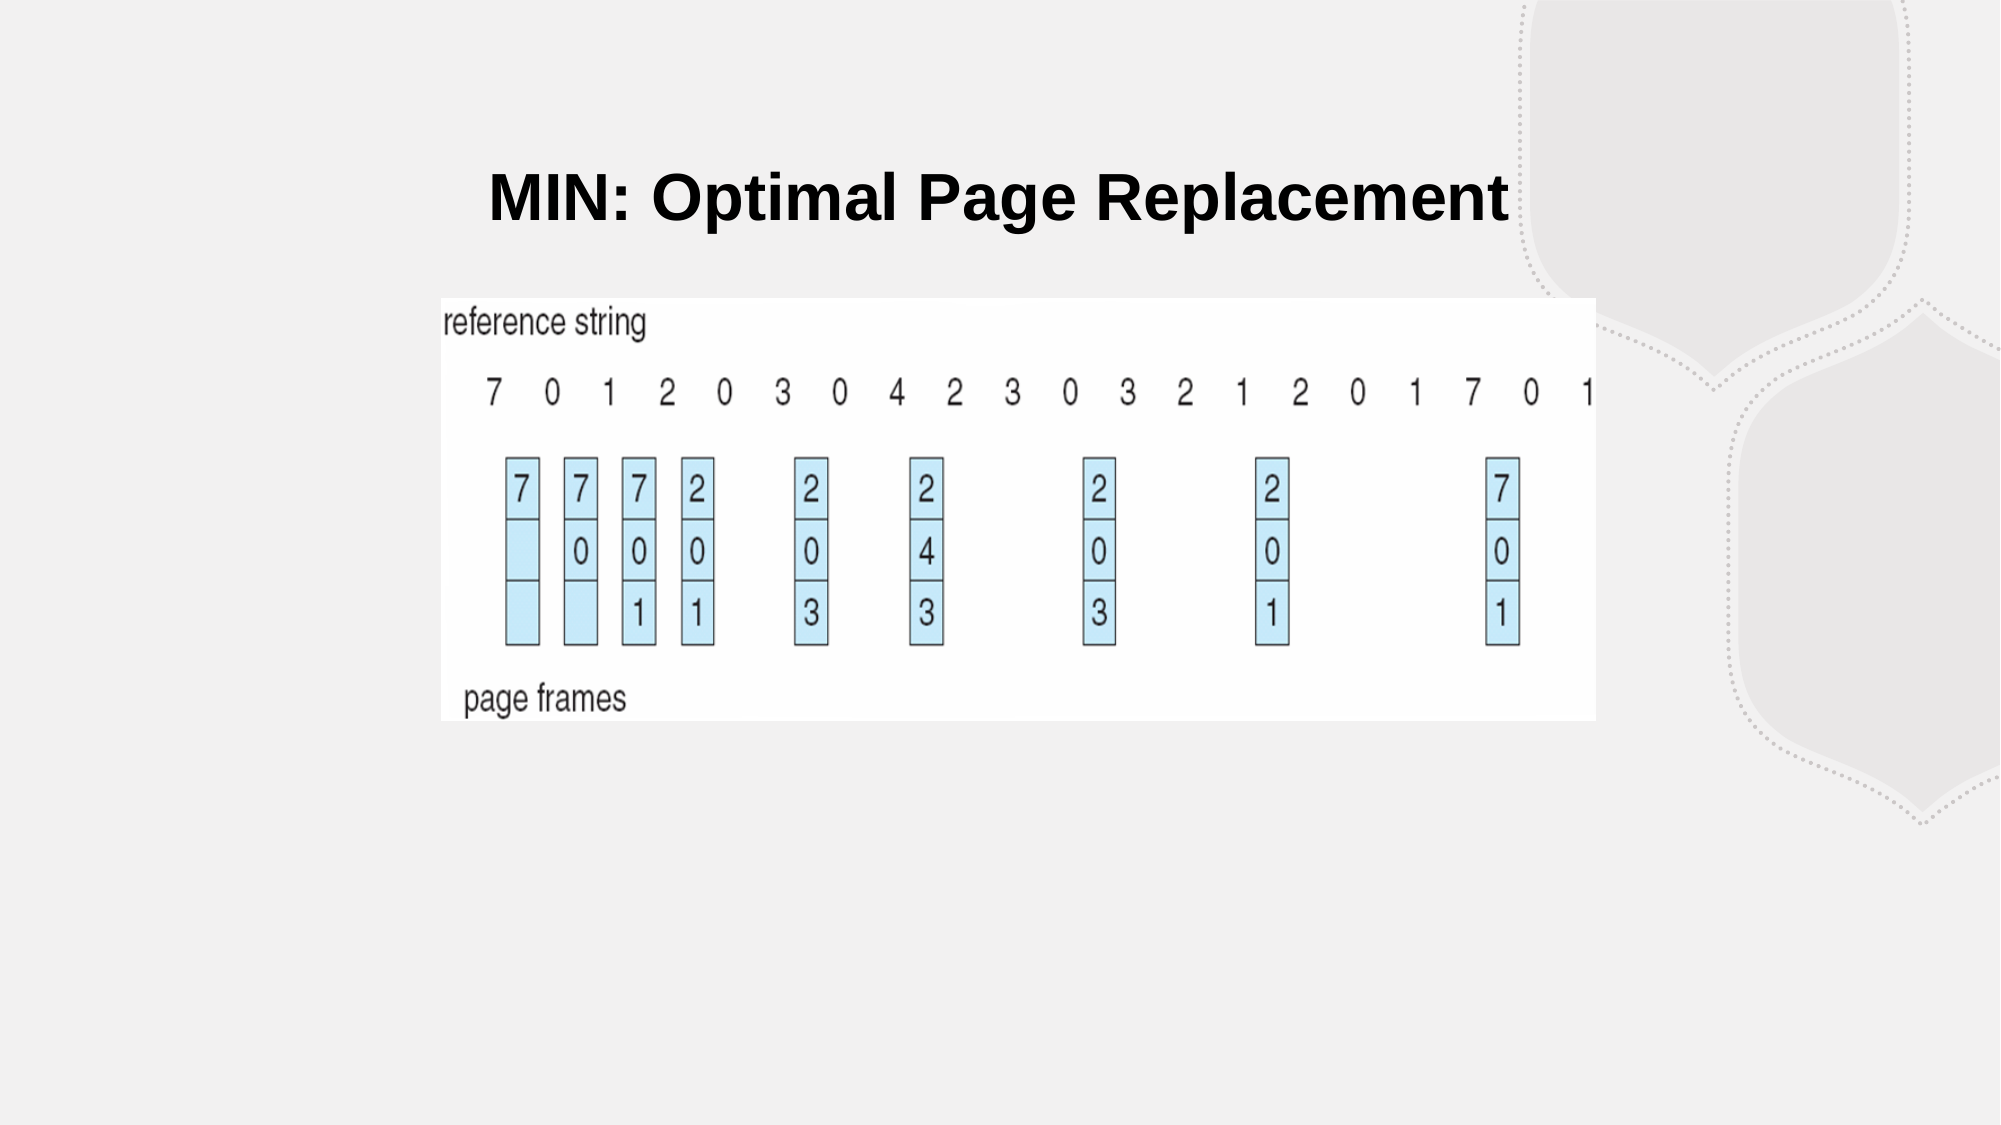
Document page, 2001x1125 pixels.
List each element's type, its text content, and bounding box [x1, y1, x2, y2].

text_box MIN: Optimal Page Replacement [362, 99, 1638, 288]
picture [441, 298, 1596, 721]
